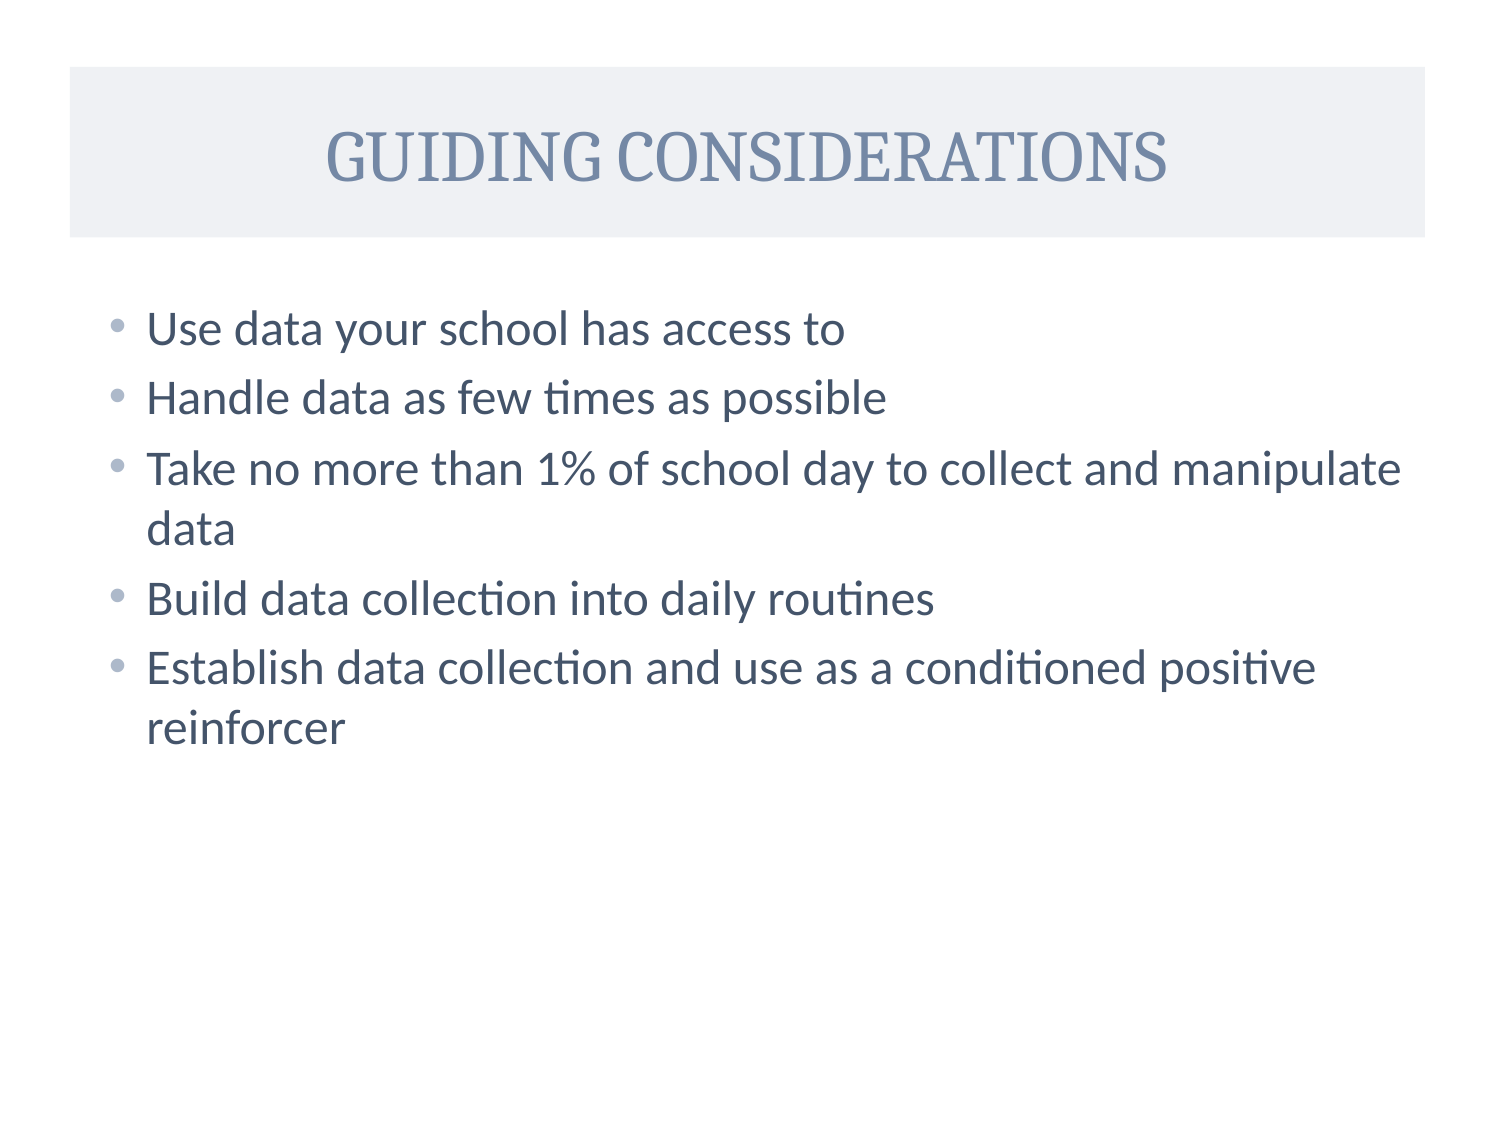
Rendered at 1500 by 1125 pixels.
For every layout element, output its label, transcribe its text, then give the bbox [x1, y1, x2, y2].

title Guiding Considerations [69, 66, 1425, 238]
list Use data your school has access to Handle data as few times as possible Take no more than 1% of school day to collect and manipulate data Build data collection into daily routines Establish data collection and use as a conditioned positive reinforcer [75, 287, 1425, 1005]
